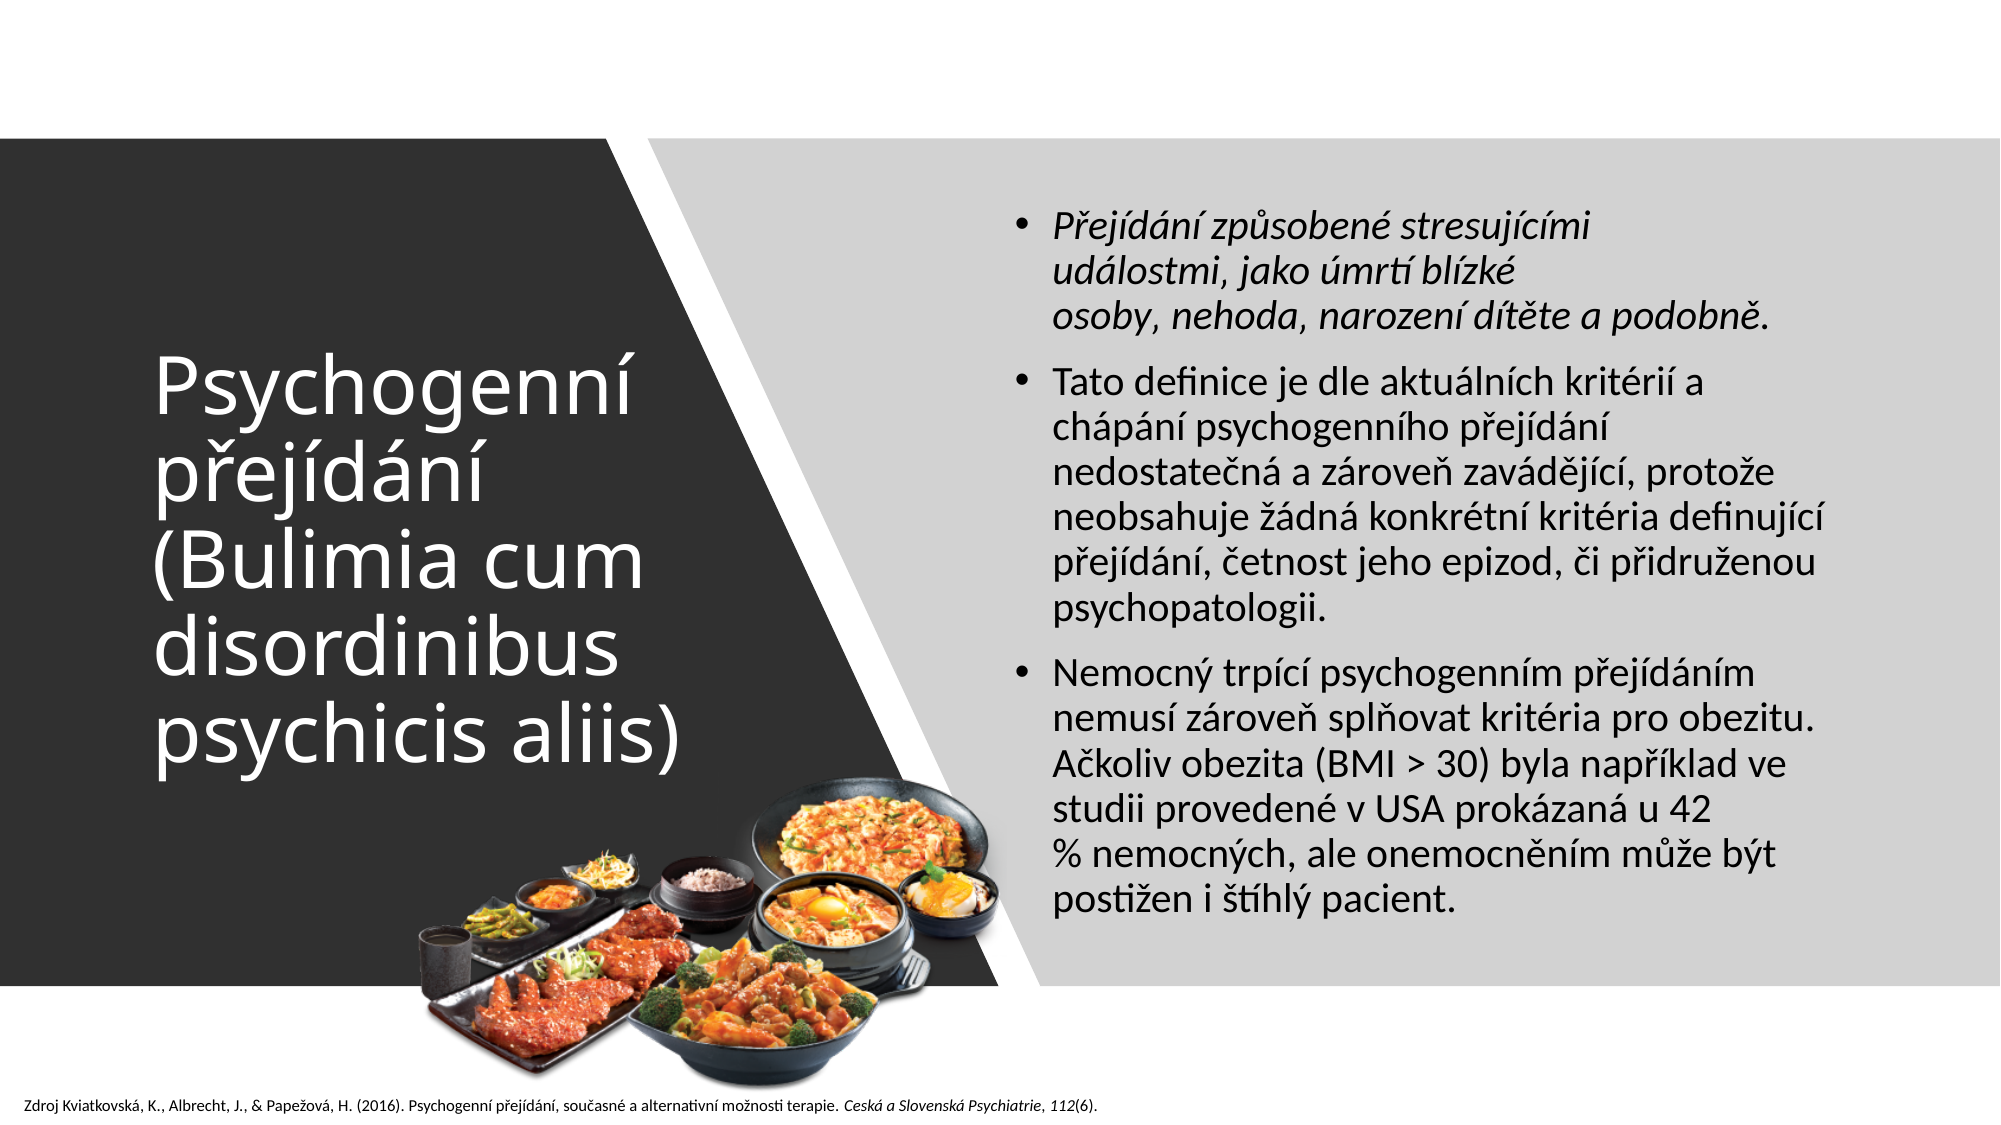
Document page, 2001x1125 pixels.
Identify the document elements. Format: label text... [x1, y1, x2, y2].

title Psychogenní přejídání (Bulimia cum disordinibus psychicis aliis) [137, 302, 697, 823]
text_box [697, 332, 900, 769]
text_box [0, 137, 683, 988]
text_box [645, 137, 2000, 988]
picture [417, 769, 1007, 1094]
list Přejídání způsobené stresujícími událostmi‚ jako úmrtí blízké osoby‚ nehoda‚ narození dítěte a podobně. Tato definice je dle aktuálních kritérií a chápání psychogenního přejídání nedostatečná a zároveň zavádějící, protože neobsahuje žádná konkrétní kritéria definující přejídání, četnost jeho epizod, či přidruženou psychopatologii. Nemocný trpící psychogenním přejídáním nemusí zároveň splňovat kritéria pro obezitu. Ačkoliv obezita (BMI > 30) byla například ve studii provedené v USA prokázaná u 42 % nemocných, ale onemocněním může být postižen i štíhlý pacient. [999, 186, 1863, 939]
text_box Zdroj Kviatkovská, K., Albrecht, J., & Papežová, H. (2016). Psychogenní přejídání, současné a alternativní možnosti terapie. Ceská a Slovenská Psychiatrie, 112(6). [9, 1087, 1113, 1123]
